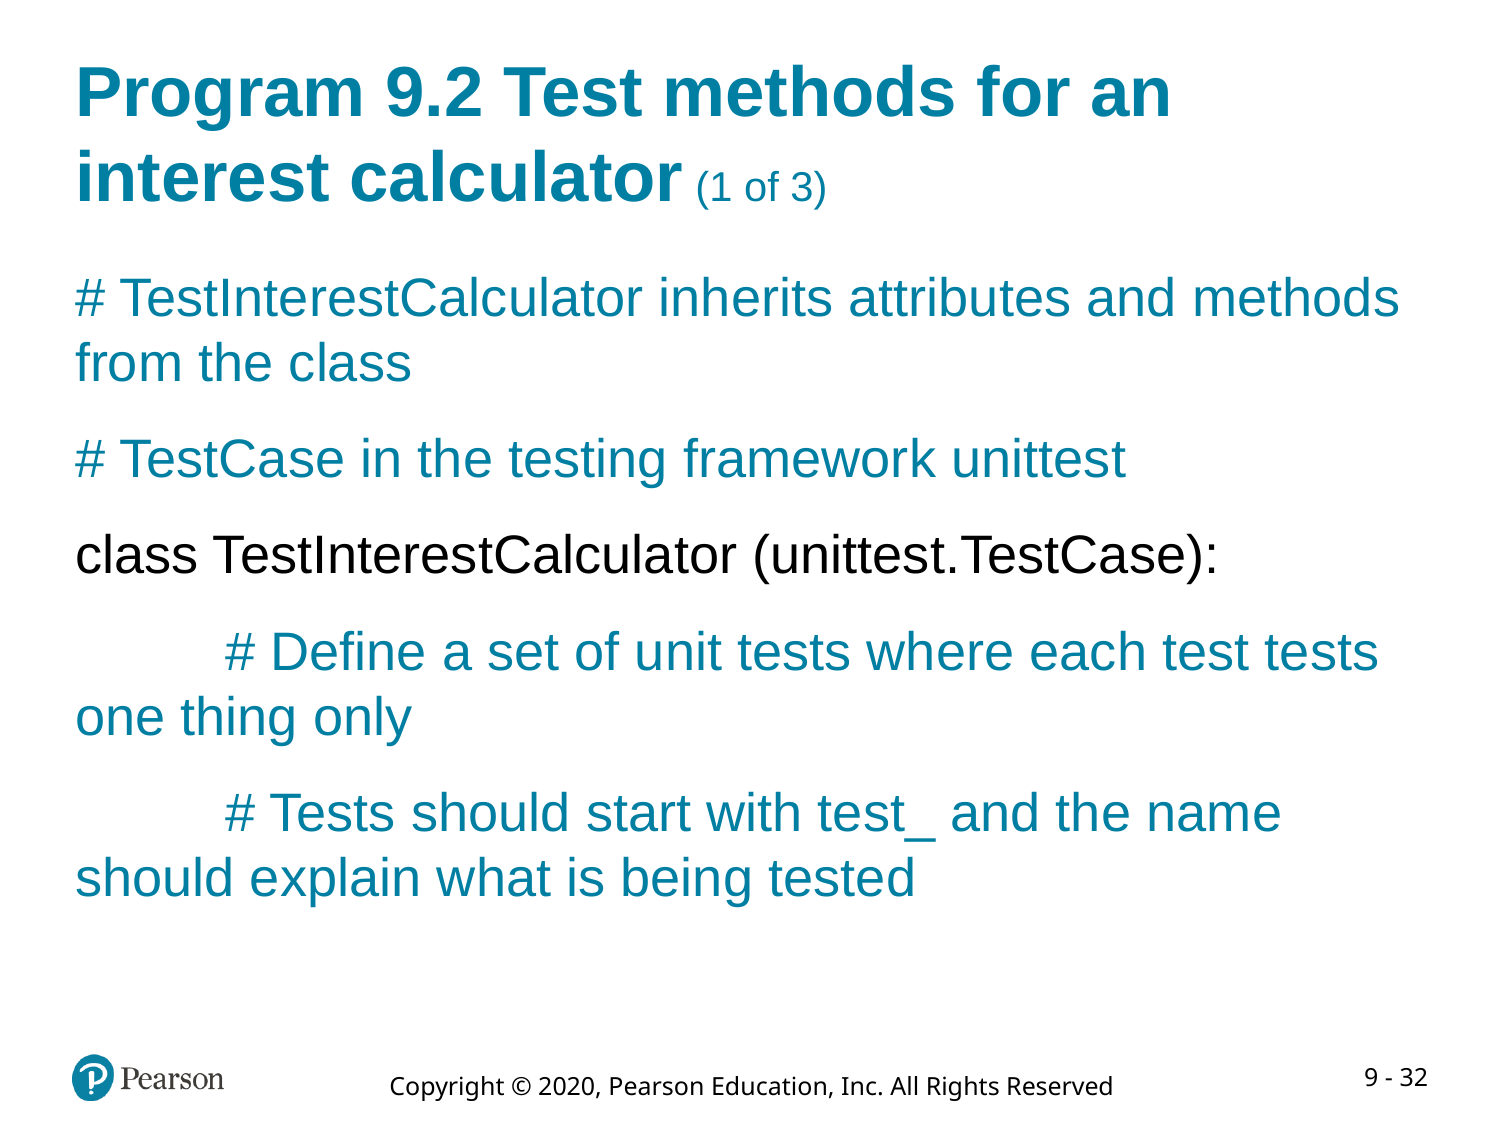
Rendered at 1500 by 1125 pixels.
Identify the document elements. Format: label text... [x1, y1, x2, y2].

picture [72, 1087, 83, 1101]
picture [99, 1054, 224, 1101]
picture [72, 1054, 89, 1072]
picture [81, 1064, 107, 1089]
title Program 9.2 Test methods for an interest calculator (1 of 3) [75, 35, 1425, 216]
list # TestInterestCalculator inherits attributes and methods from the class # TestCase in the testing framework unittest class TestInterestCalculator (unittest.TestCase): # Define a set of unit tests where each test tests one thing only # Tests should start with test_ and the name should explain what is being tested [75, 262, 1425, 1005]
